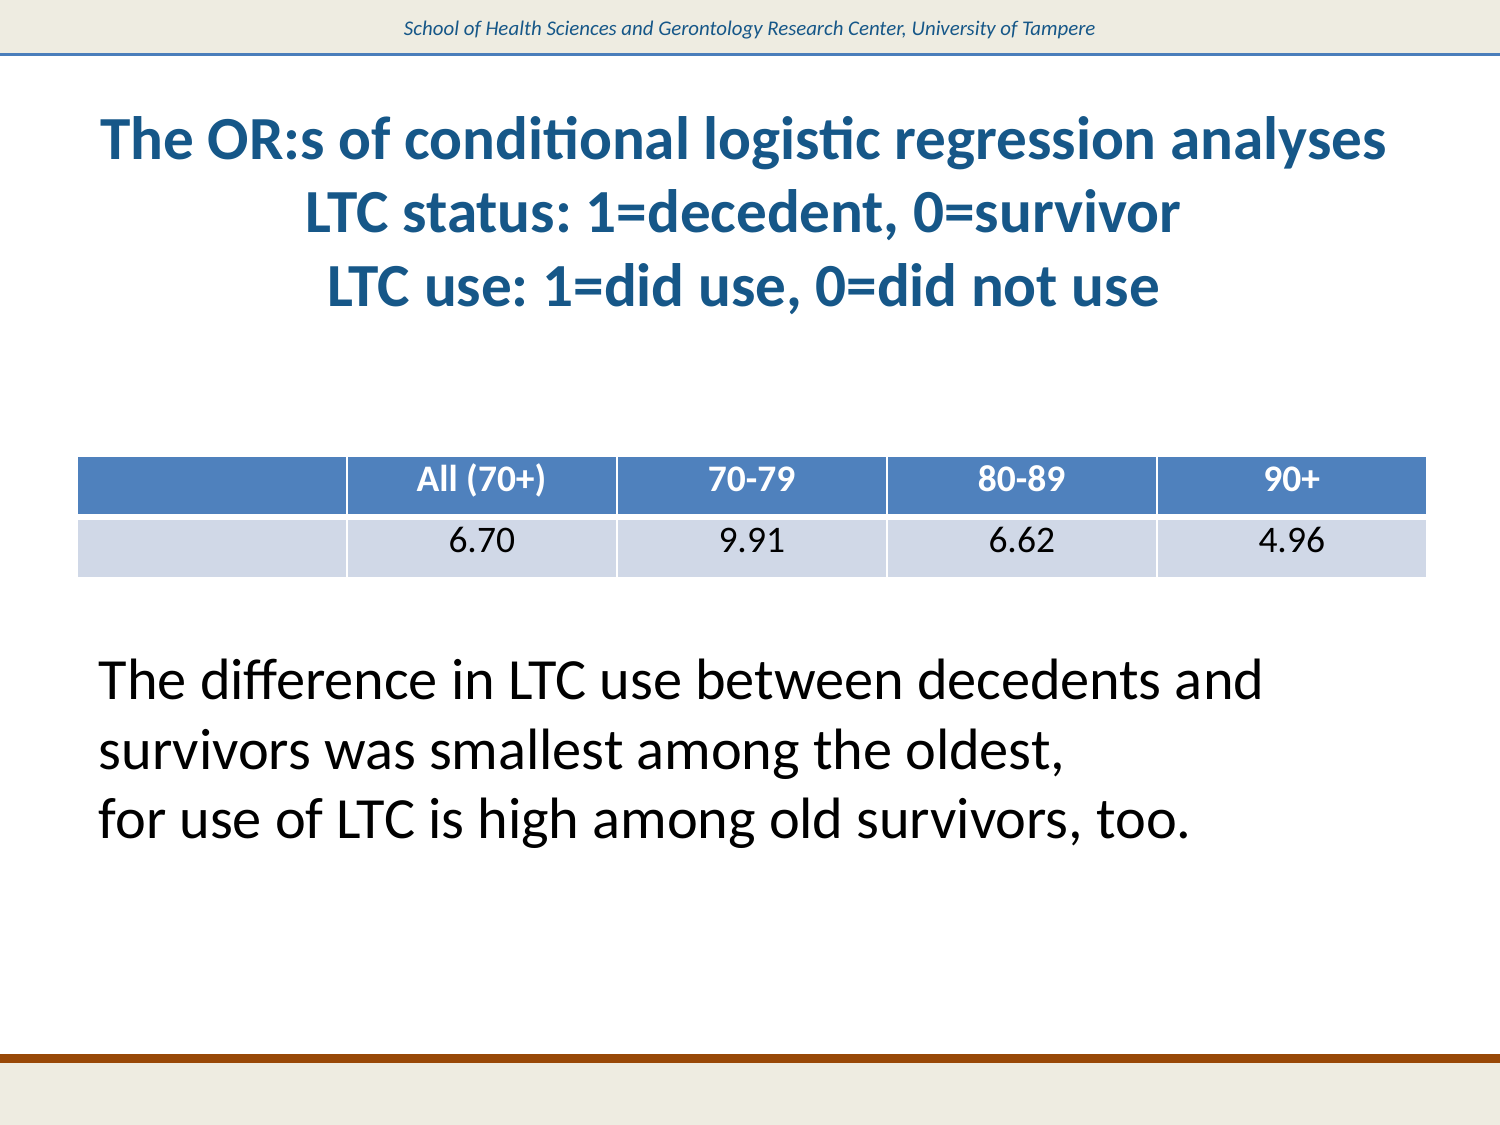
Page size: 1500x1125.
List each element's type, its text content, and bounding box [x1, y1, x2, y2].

table_header 70-79 [618, 457, 886, 514]
table_cell 6.62 [888, 520, 1156, 577]
text_box The difference in LTC use between decedents and survivors was smallest among the oldest, for use of LTC is high among old survivors, too. [84, 633, 1293, 904]
table_cell 6.70 [348, 520, 616, 577]
table_cell 9.91 [618, 520, 886, 577]
table_cell [78, 520, 346, 577]
table_header 80-89 [888, 457, 1156, 514]
table_header All (70+) [348, 457, 616, 514]
table_header [78, 457, 346, 514]
table_header 90+ [1158, 457, 1426, 514]
title The OR:s of conditional logistic regression analyses LTC status: 1=decedent, 0=survivor LTC use: 1=did use, 0=did not use [5, 90, 1483, 327]
table_cell 4.96 [1158, 520, 1426, 577]
